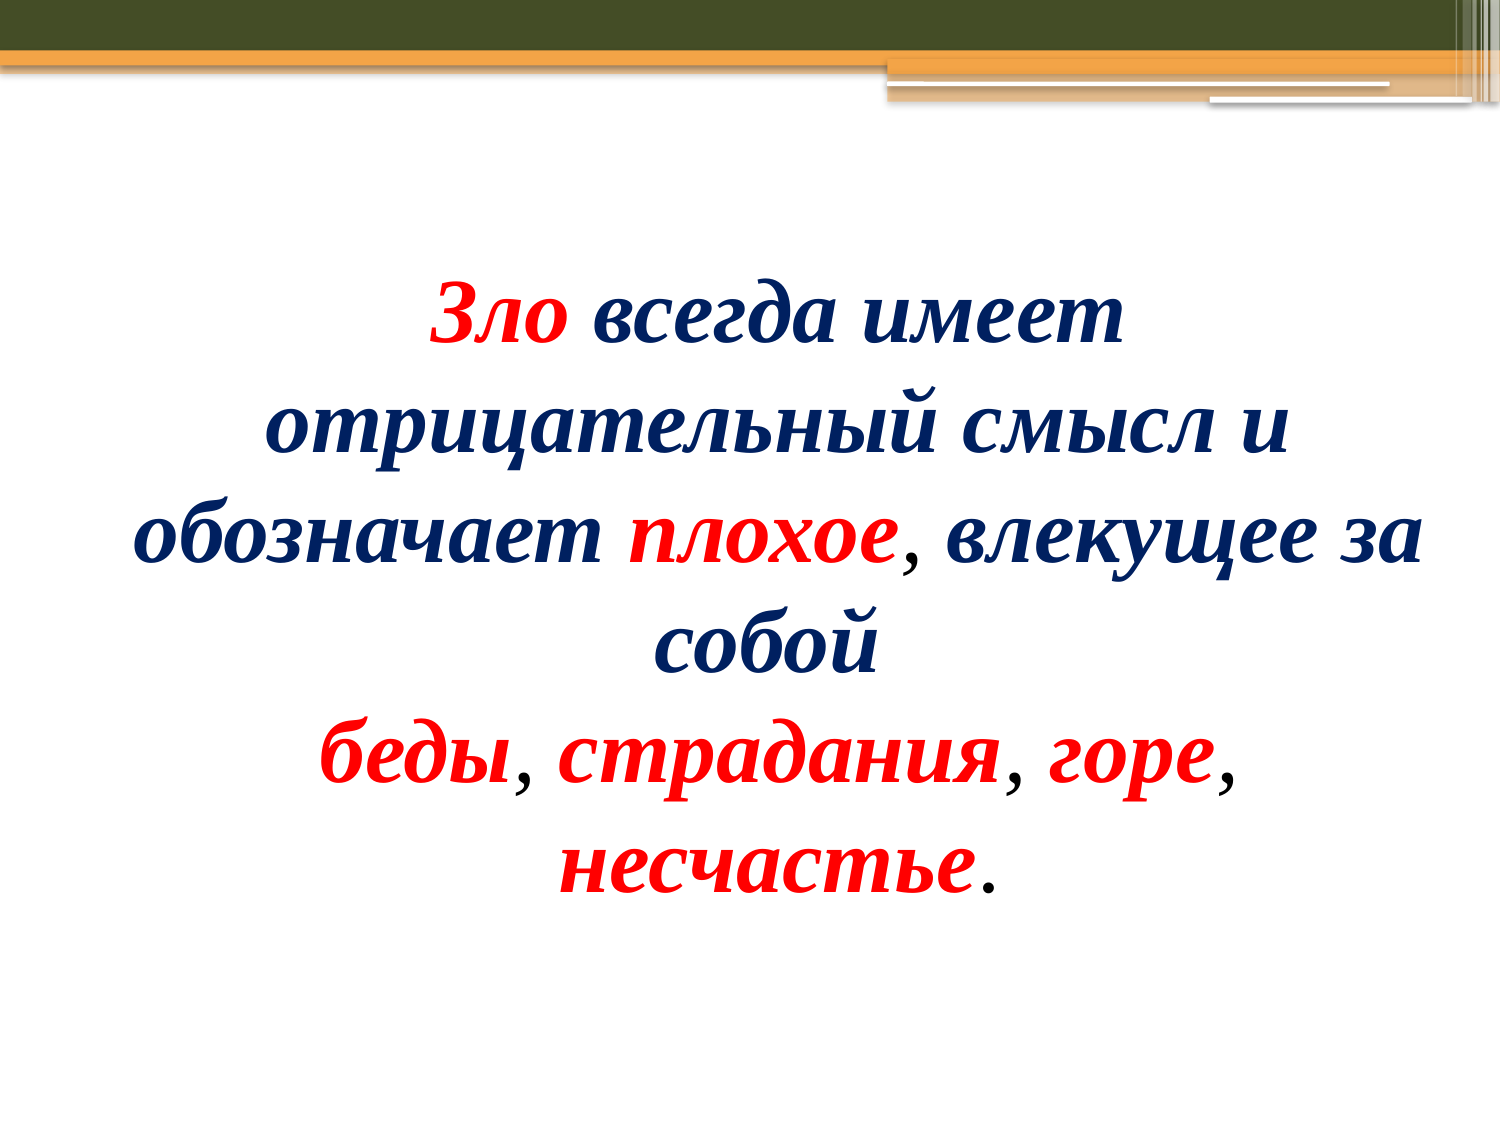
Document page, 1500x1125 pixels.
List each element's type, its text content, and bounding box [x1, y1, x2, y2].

text_box Зло всегда имеет отрицательный смысл и обозначает плохое, влекущее за собой беды, страдания, горе, несчастье. [117, 243, 1442, 918]
